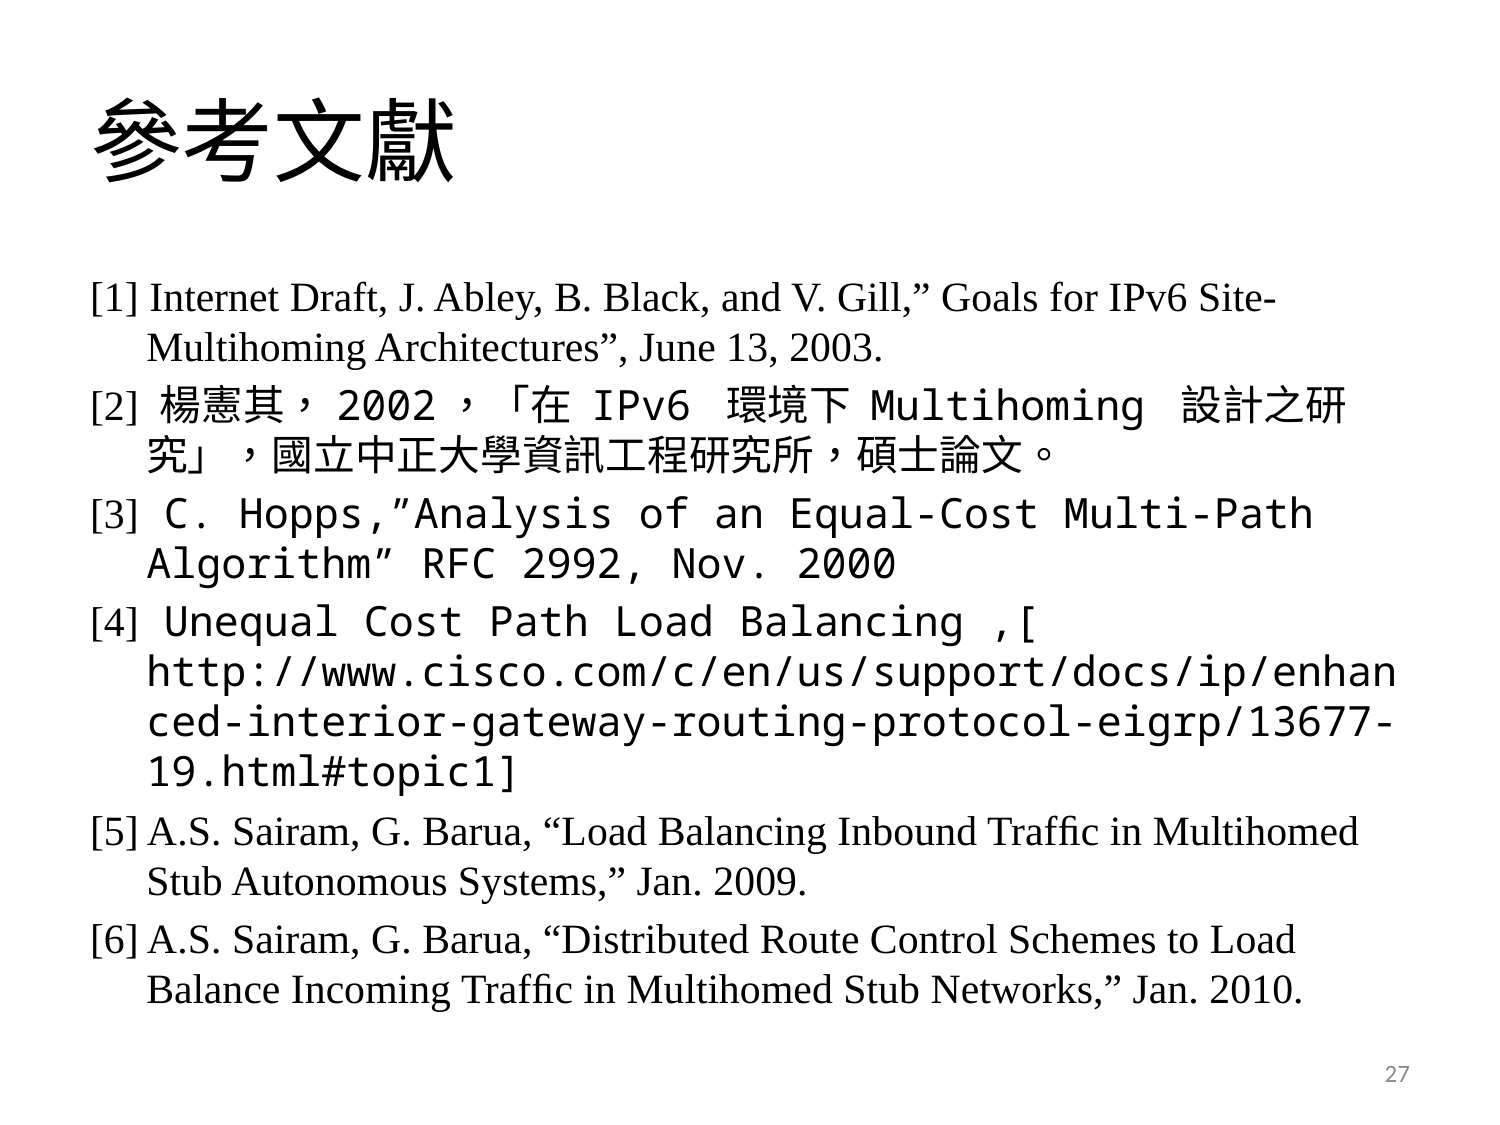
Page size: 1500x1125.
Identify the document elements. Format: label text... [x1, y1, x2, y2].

title 參考文獻 [75, 45, 1425, 233]
slide_number 27 [1074, 1042, 1425, 1103]
list [1] Internet Draft, J. Abley, B. Black, and V. Gill,” Goals for IPv6 Site-Multihoming Architectures”, June 13, 2003. [2] 楊憲其，2002，「在 IPv6 環境下 Multihoming 設計之研究」，國立中正大學資訊工程研究所，碩士論文。 [3] C. Hopps,”Analysis of an Equal-Cost Multi-Path Algorithm” RFC 2992, Nov. 2000 [4] Unequal Cost Path Load Balancing ,[ http://www.cisco.com/c/en/us/support/docs/ip/enhanced-interior-gateway-routing-protocol-eigrp/13677-19.html#topic1] [5] A.S. Sairam, G. Barua, “Load Balancing Inbound Trafﬁc in Multihomed Stub Autonomous Systems,” Jan. 2009. [6] A.S. Sairam, G. Barua, “Distributed Route Control Schemes to Load Balance Incoming Trafﬁc in Multihomed Stub Networks,” Jan. 2010. [75, 262, 1425, 1005]
